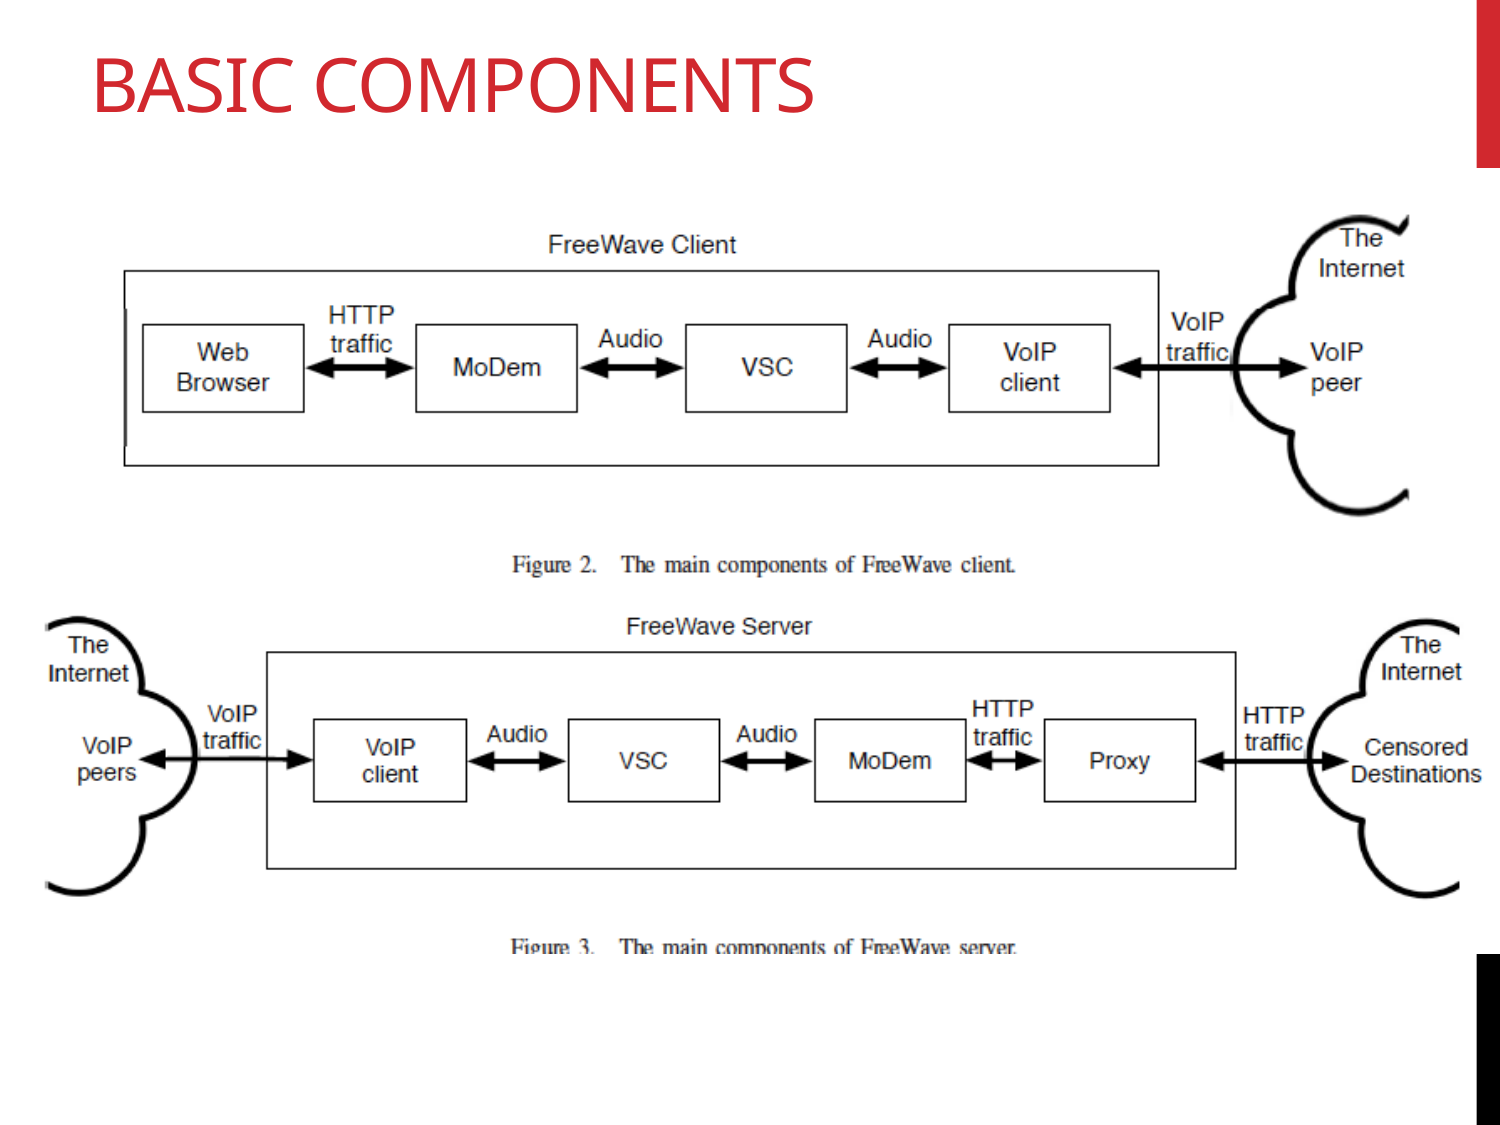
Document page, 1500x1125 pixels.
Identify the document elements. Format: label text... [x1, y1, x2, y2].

title Basic components [75, 25, 1405, 136]
picture [0, 168, 1500, 954]
